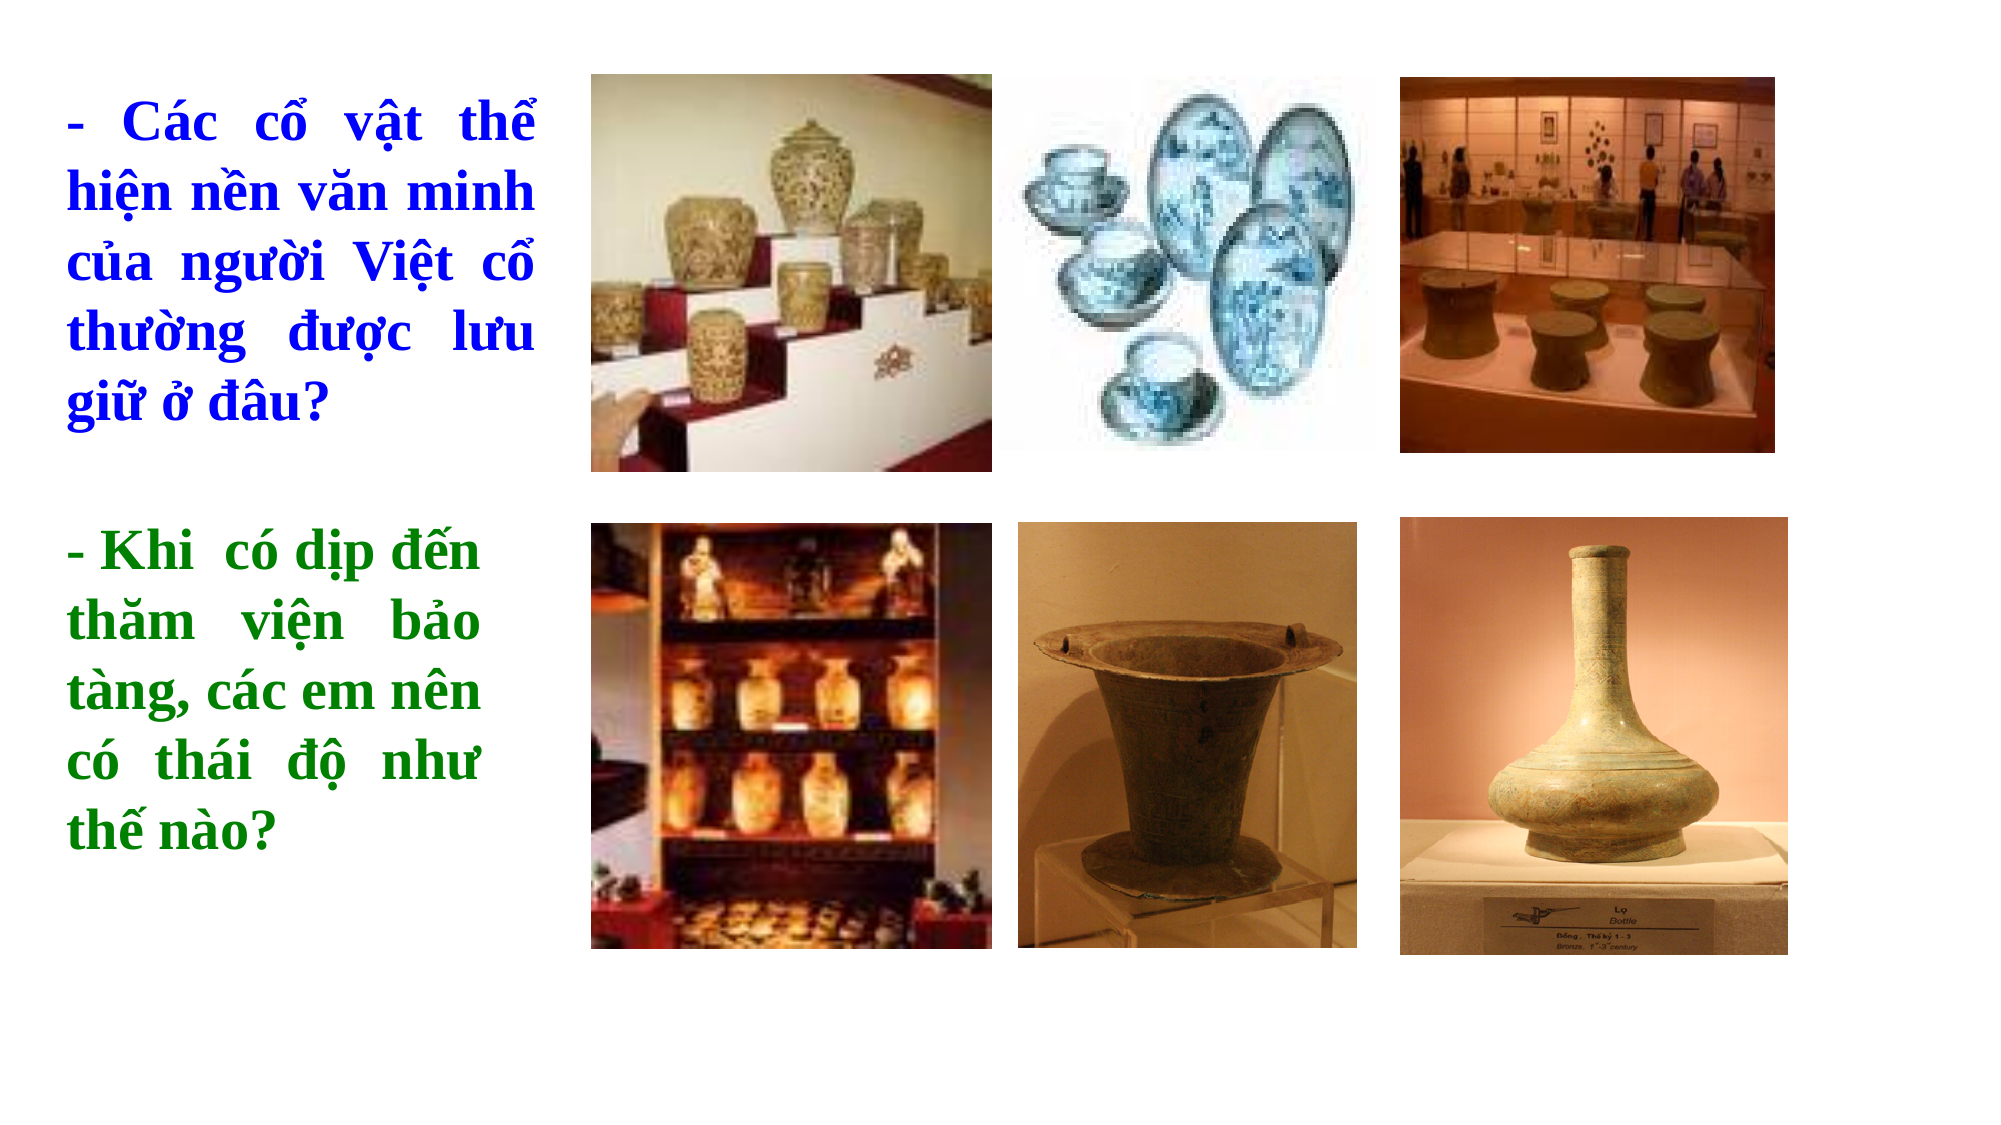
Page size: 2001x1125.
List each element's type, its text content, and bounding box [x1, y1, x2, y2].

picture [1399, 77, 1776, 454]
picture [999, 75, 1376, 452]
picture [591, 74, 992, 472]
text_box - Khi có dịp đến thăm viện bảo tàng, các em nên có thái độ như thế nào? [51, 503, 497, 869]
picture [1399, 516, 1788, 955]
picture [1018, 521, 1357, 948]
picture [591, 523, 992, 949]
text_box - Các cổ vật thể hiện nền văn minh của người Việt cổ thường được lưu giữ ở đâu? [51, 75, 552, 440]
